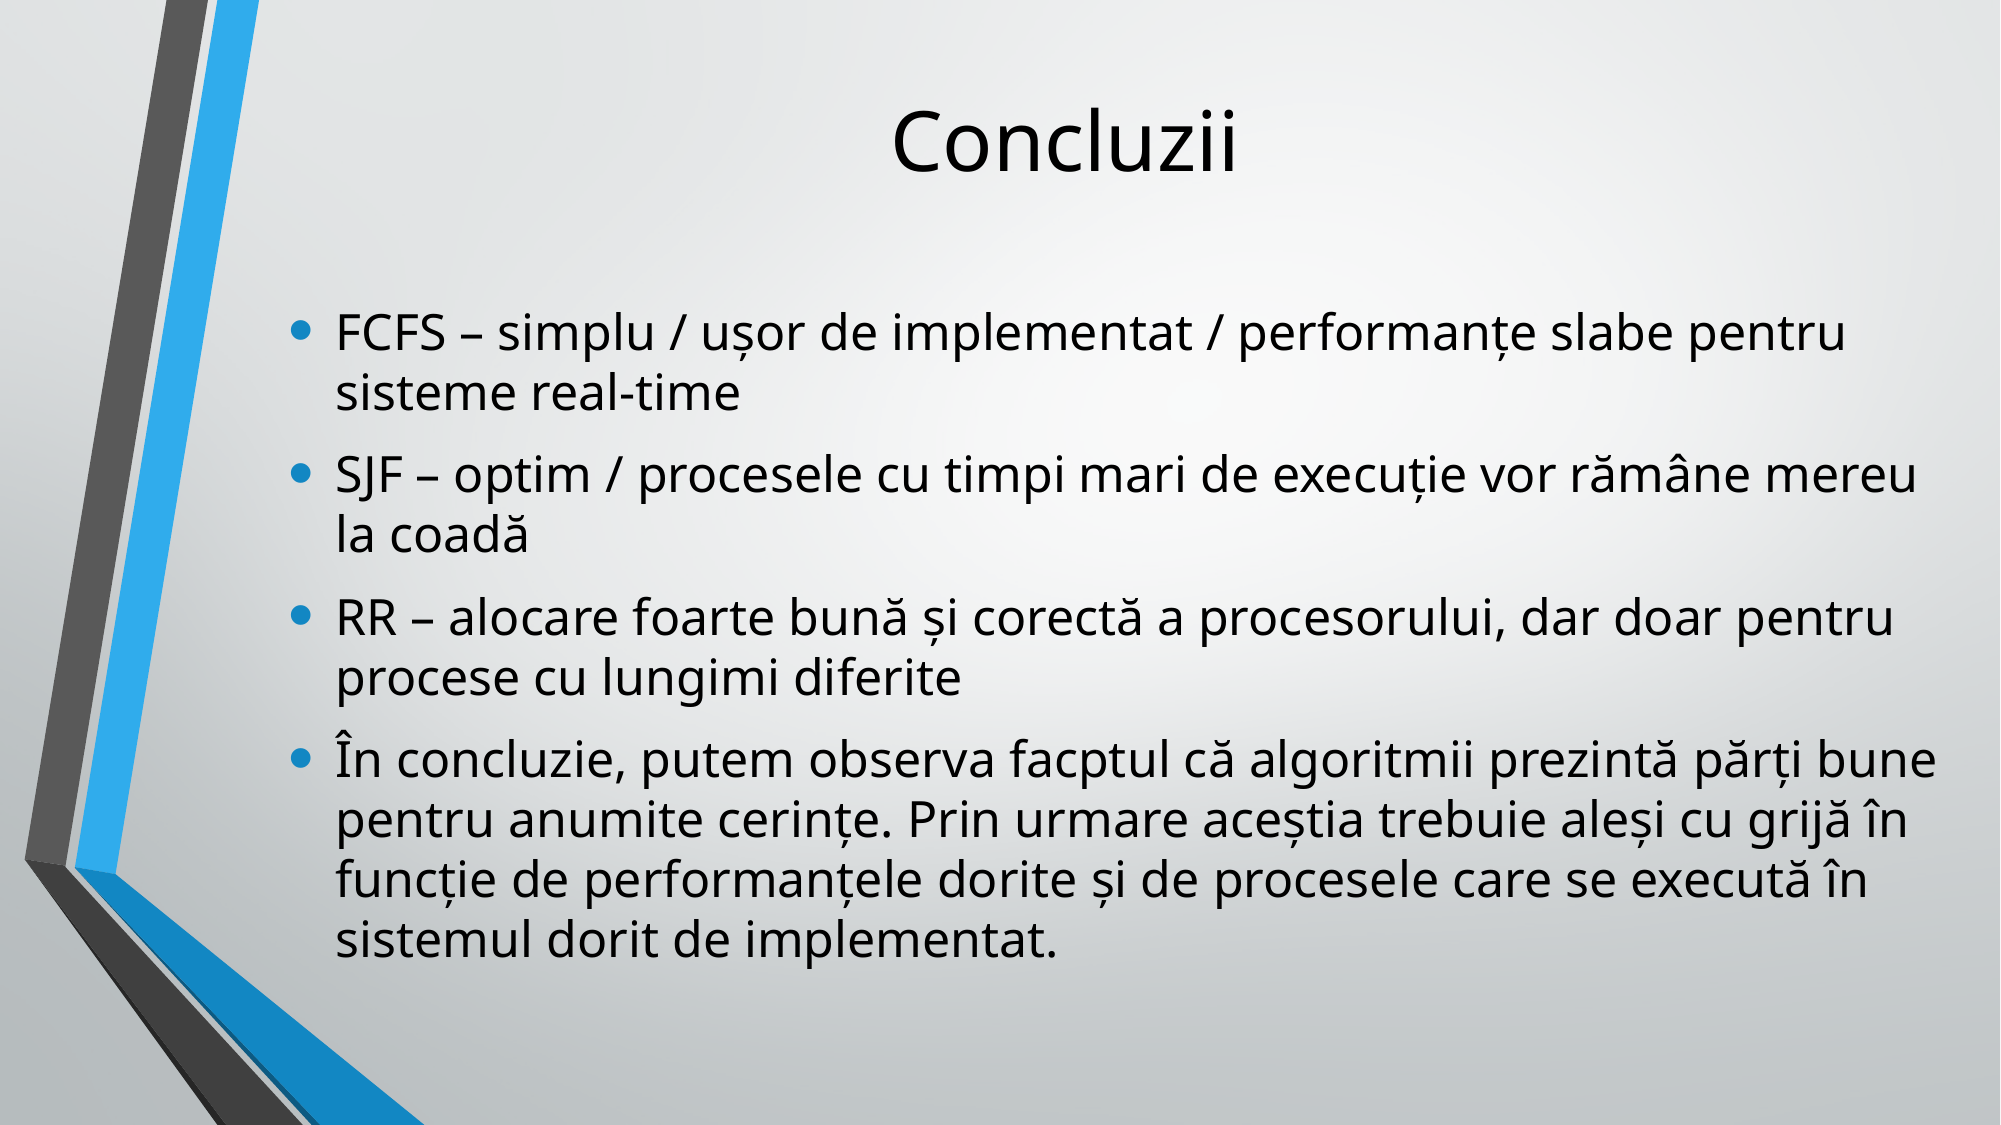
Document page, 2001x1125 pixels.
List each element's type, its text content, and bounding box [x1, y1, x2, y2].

list FCFS – simplu / ușor de implementat / performanțe slabe pentru sisteme real-time SJF – optim / procesele cu timpi mari de execuție vor rămâne mereu la coadă RR – alocare foarte bună și corectă a procesorului, dar doar pentru procese cu lungimi diferite În concluzie, putem observa facptul că algoritmii prezintă părți bune pentru anumite cerințe. Prin urmare aceștia trebuie aleși cu grijă în funcție de performanțele dorite și de procesele care se execută în sistemul dorit de implementat. [273, 208, 1972, 1059]
title Concluzii [243, 47, 1887, 229]
